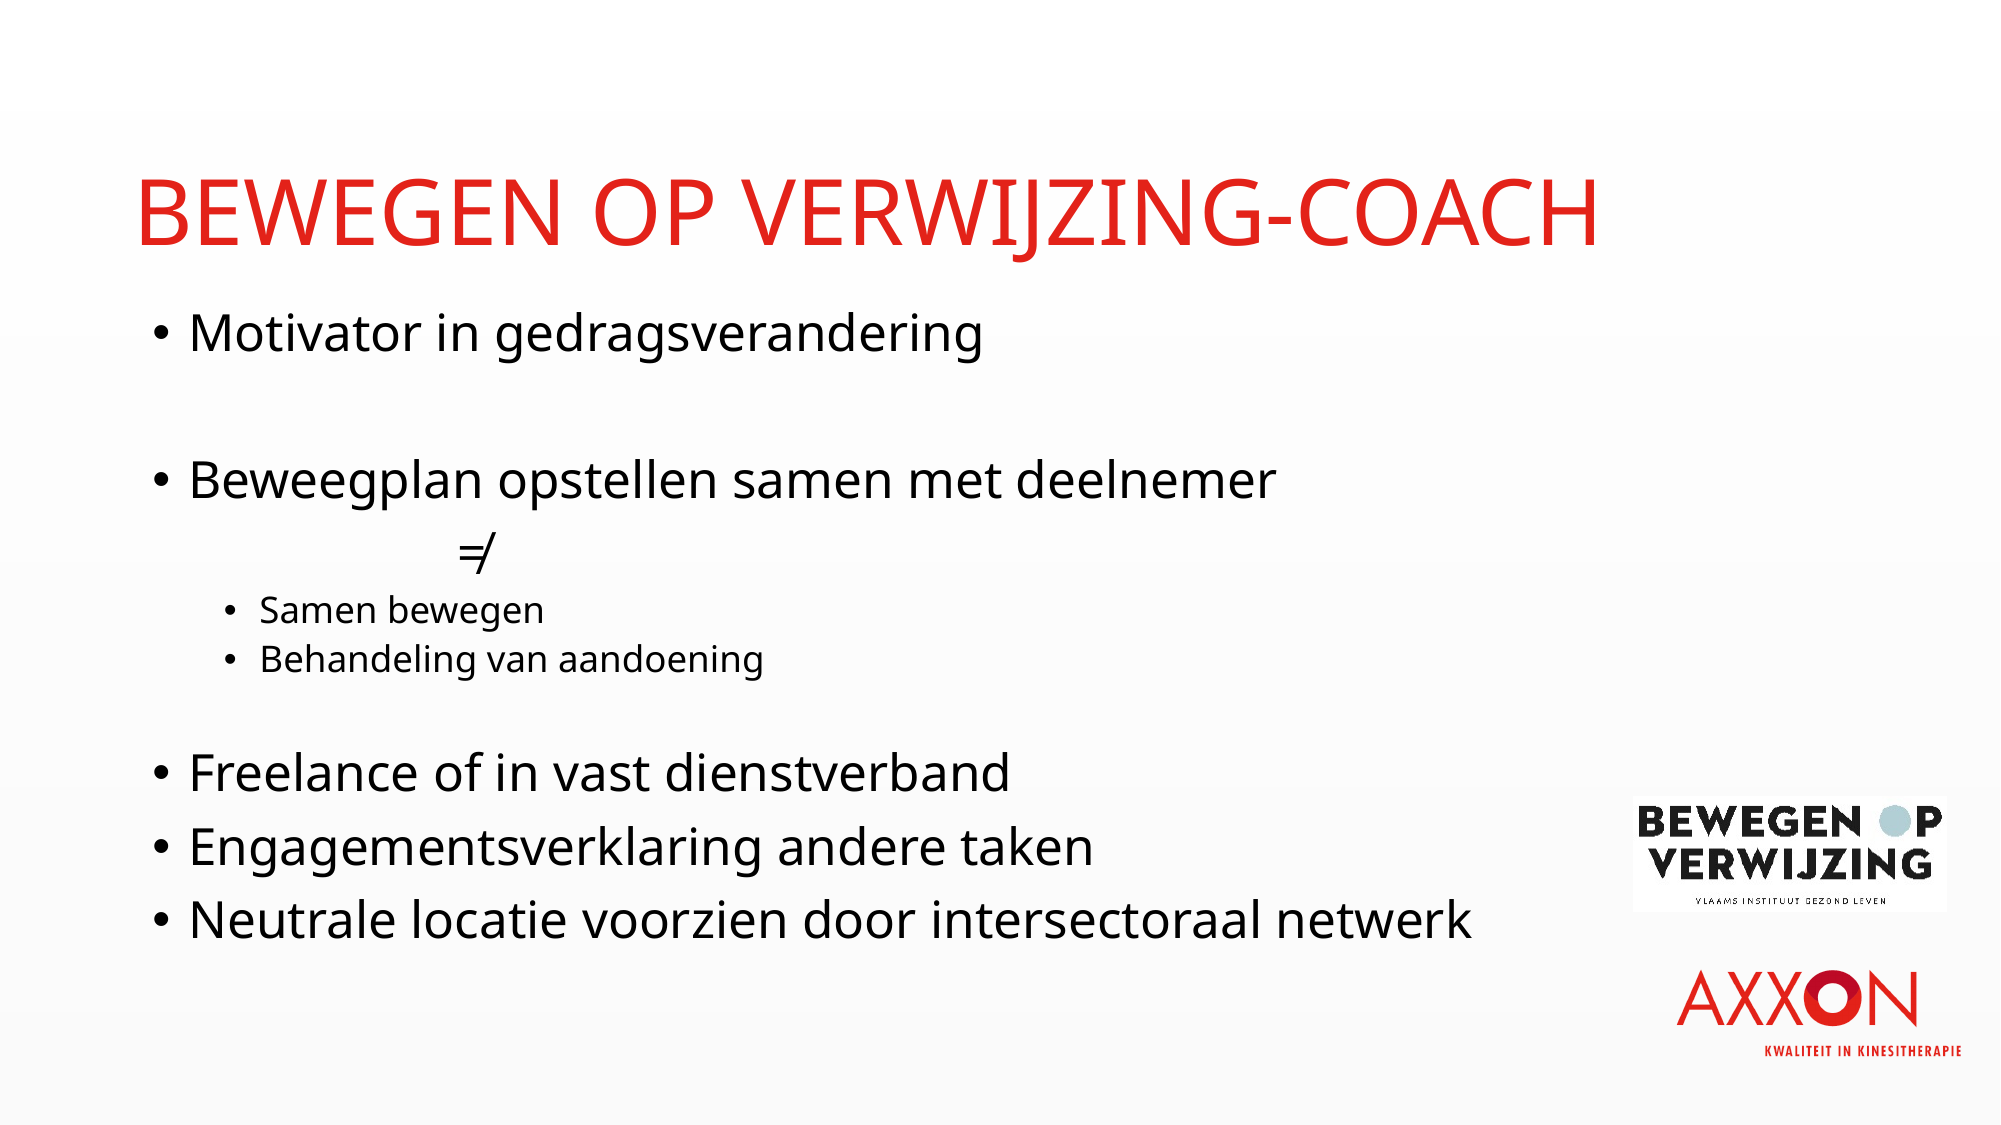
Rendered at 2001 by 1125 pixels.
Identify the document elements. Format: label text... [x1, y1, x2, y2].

title Bewegen Op Verwijzing-coach [118, 132, 1804, 300]
picture [1633, 796, 1947, 912]
picture [1667, 958, 1970, 1068]
list Motivator in gedragsverandering Beweegplan opstellen samen met deelnemer ≠ Samen bewegen Behandeling van aandoening Freelance of in vast dienstverband Engagementsverklaring andere taken Neutrale locatie voorzien door intersectoraal netwerk [137, 299, 1863, 959]
